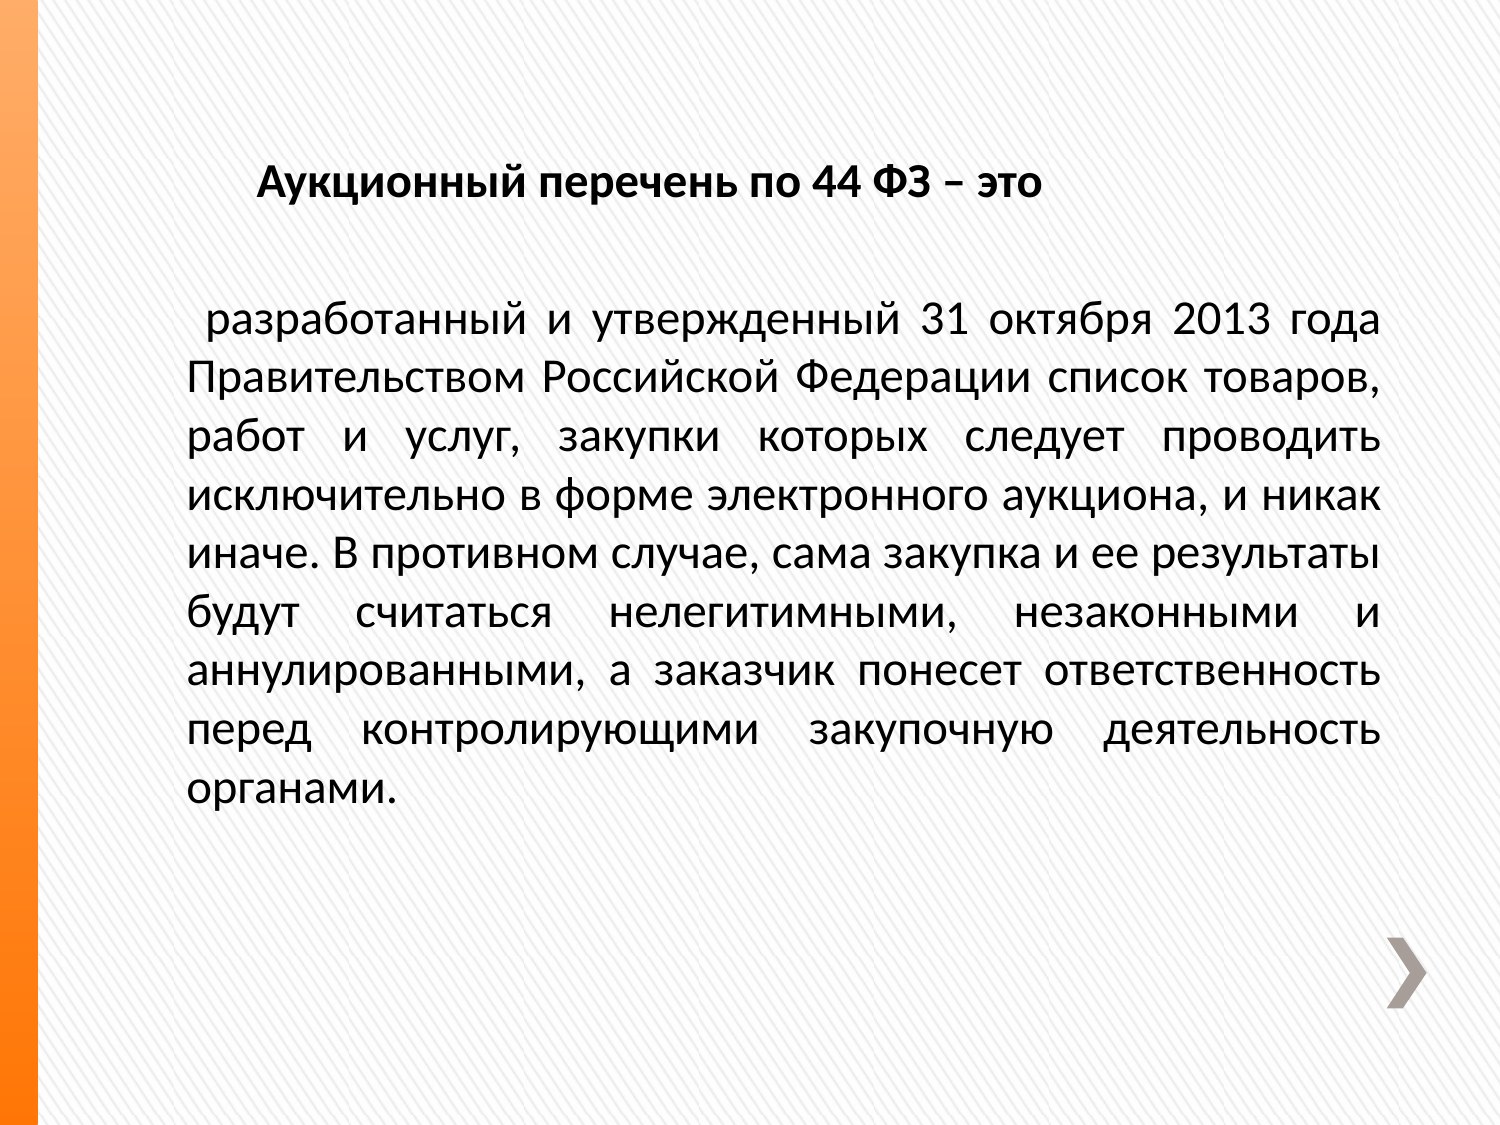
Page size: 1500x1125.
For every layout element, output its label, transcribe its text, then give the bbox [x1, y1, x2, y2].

list Аукционный перечень по 44 ФЗ – это разработанный и утвержденный 31 октября 2013 года Правительством Российской Федерации список товаров, работ и услуг, закупки которых следует проводить исключительно в форме электронного аукциона, и никак иначе. В противном случае, сама закупка и ее результаты будут считаться нелегитимными, незаконными и аннулированными, а заказчик понесет ответственность перед контролирующими закупочную деятельность органами. [171, 137, 1397, 863]
